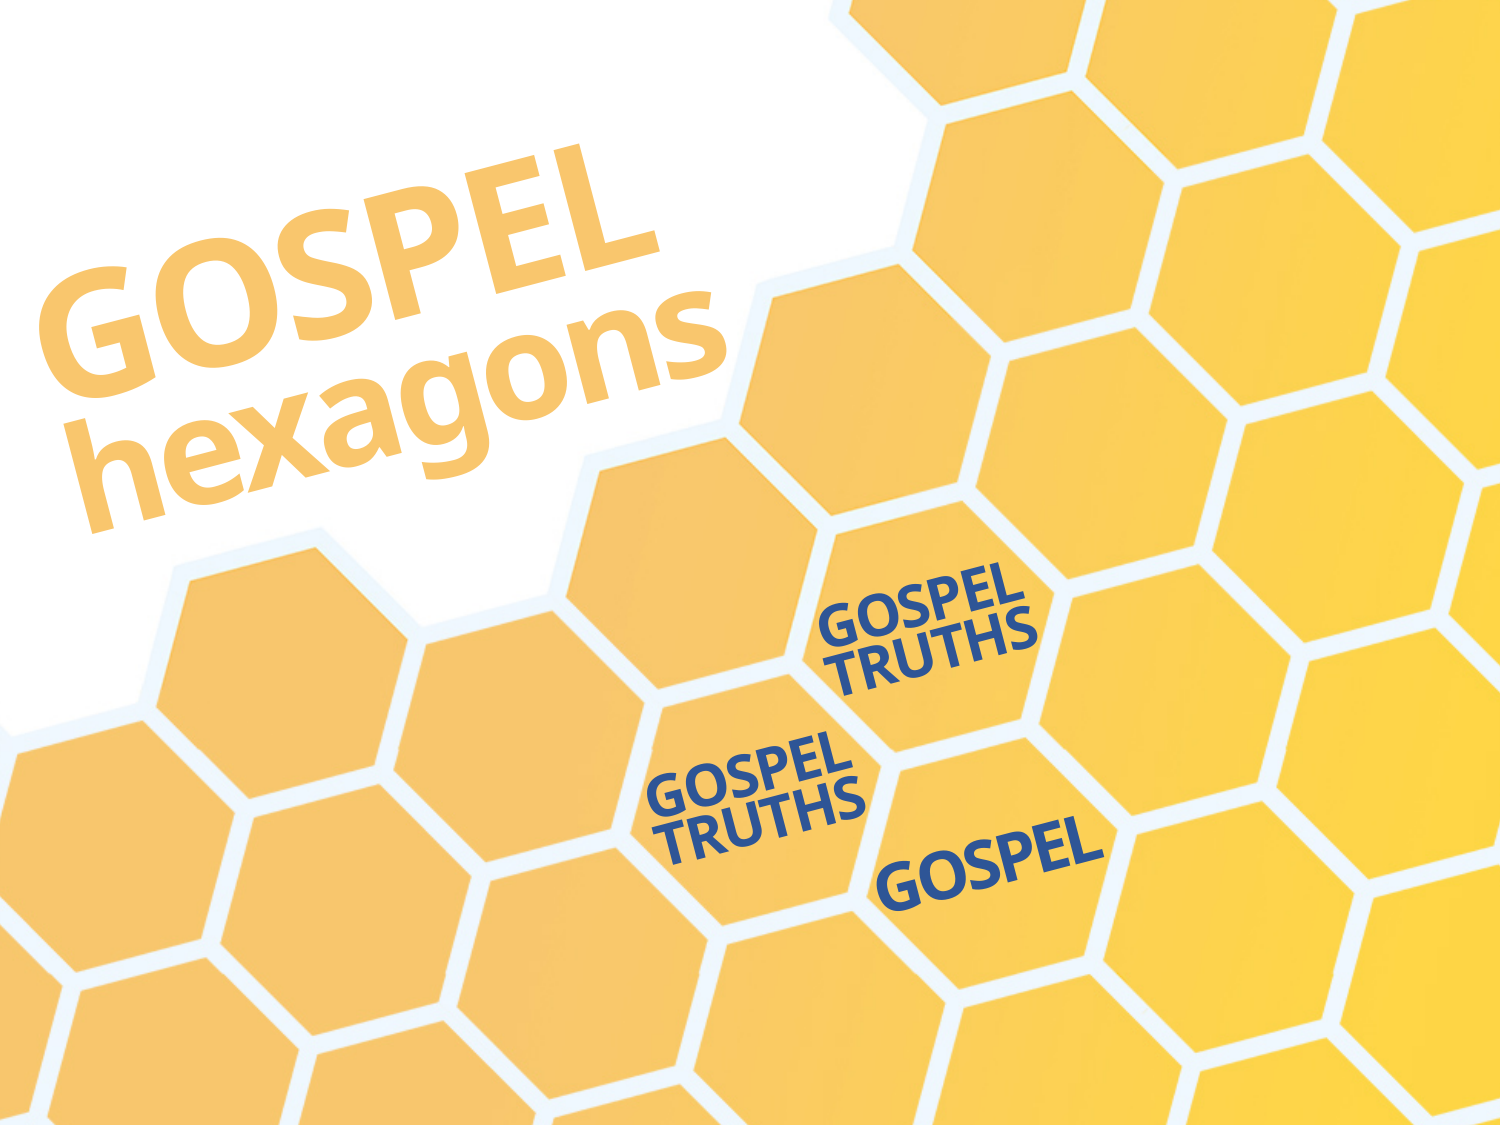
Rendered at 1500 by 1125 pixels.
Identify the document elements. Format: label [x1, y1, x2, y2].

list [0, 0, 1500, 1125]
